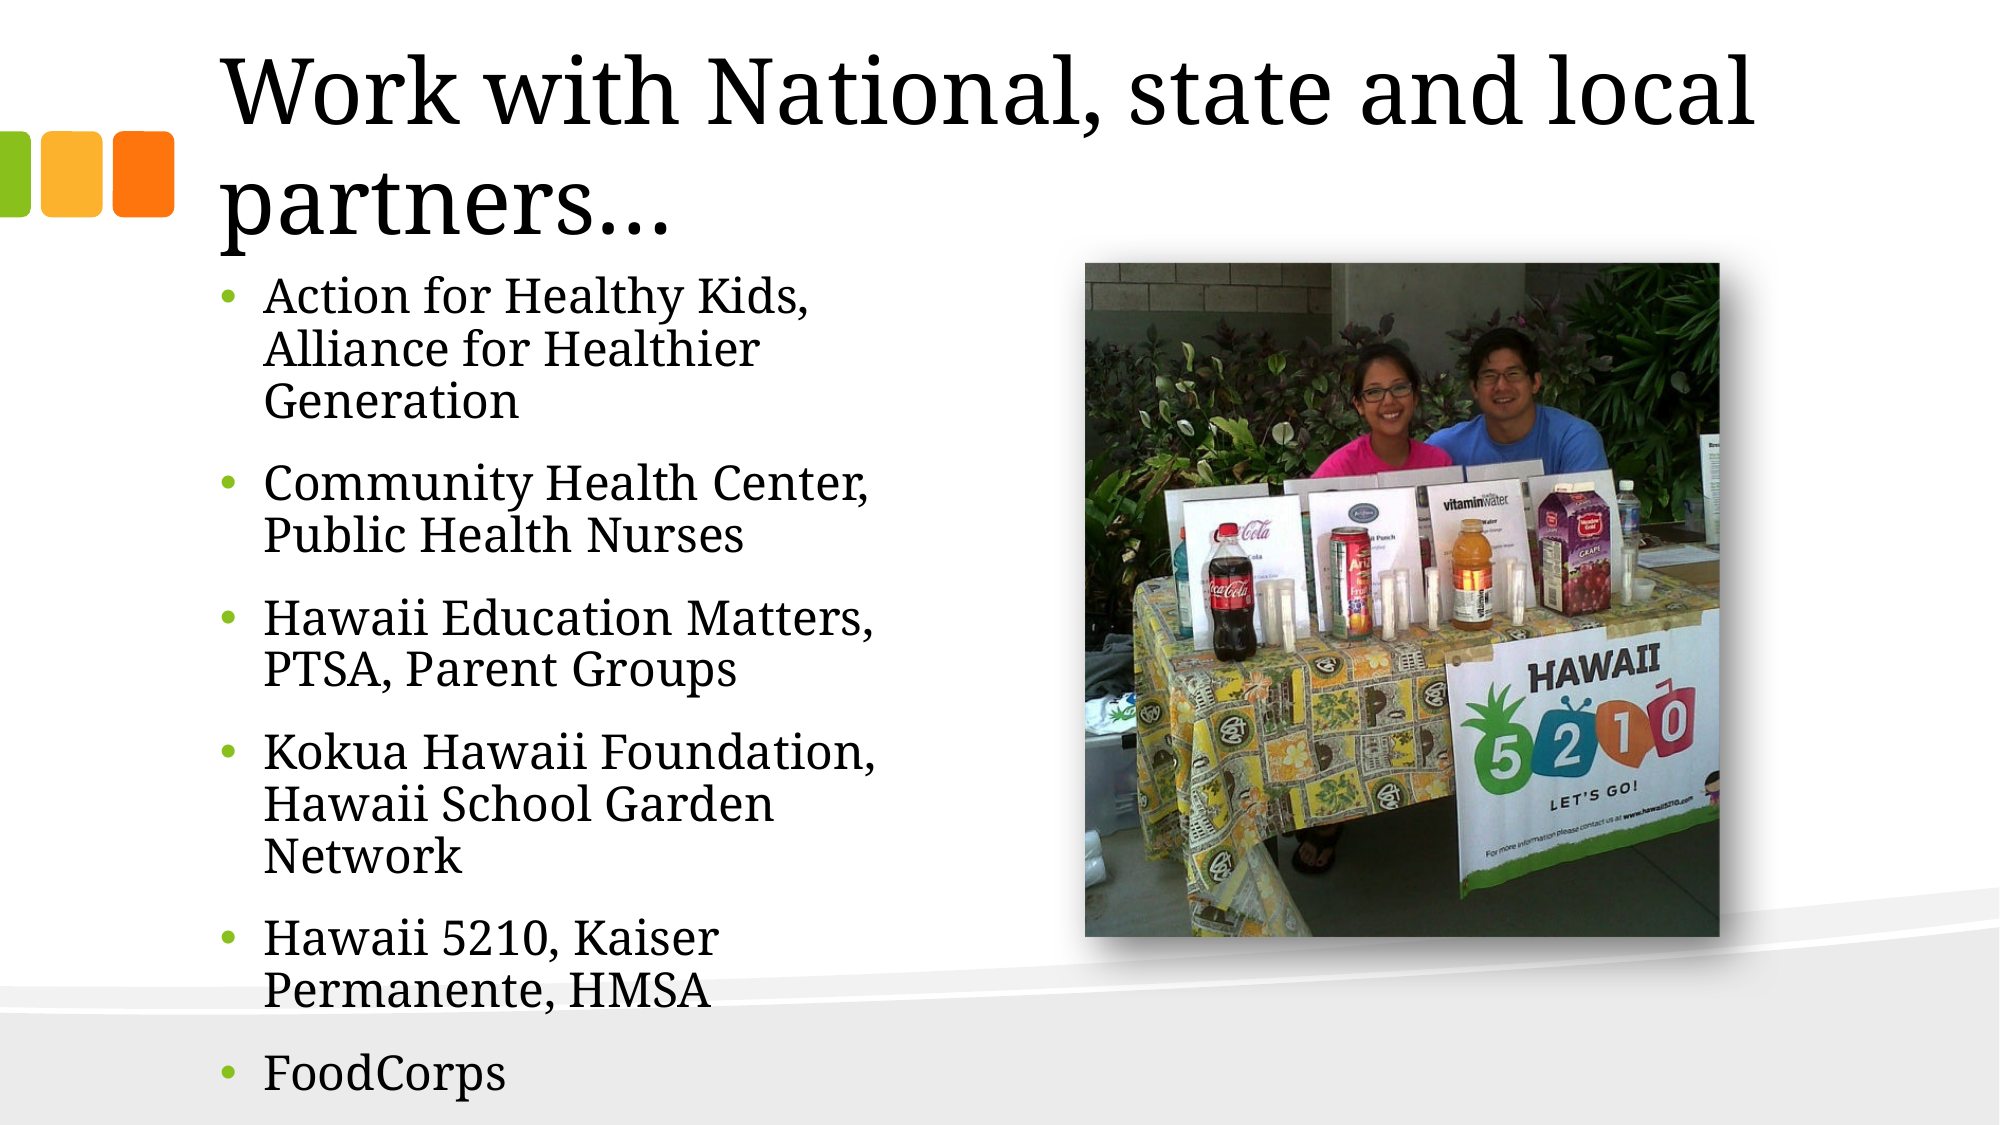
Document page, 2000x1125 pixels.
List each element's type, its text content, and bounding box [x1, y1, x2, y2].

title Work with National, state and local partners… [199, 50, 1800, 263]
list Action for Healthy Kids, Alliance for Healthier Generation Community Health Center, Public Health Nurses Hawaii Education Matters, PTSA, Parent Groups Kokua Hawaii Foundation, Hawaii School Garden Network Hawaii 5210, Kaiser Permanente, HMSA FoodCorps [199, 262, 1000, 1113]
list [1042, 262, 1763, 938]
